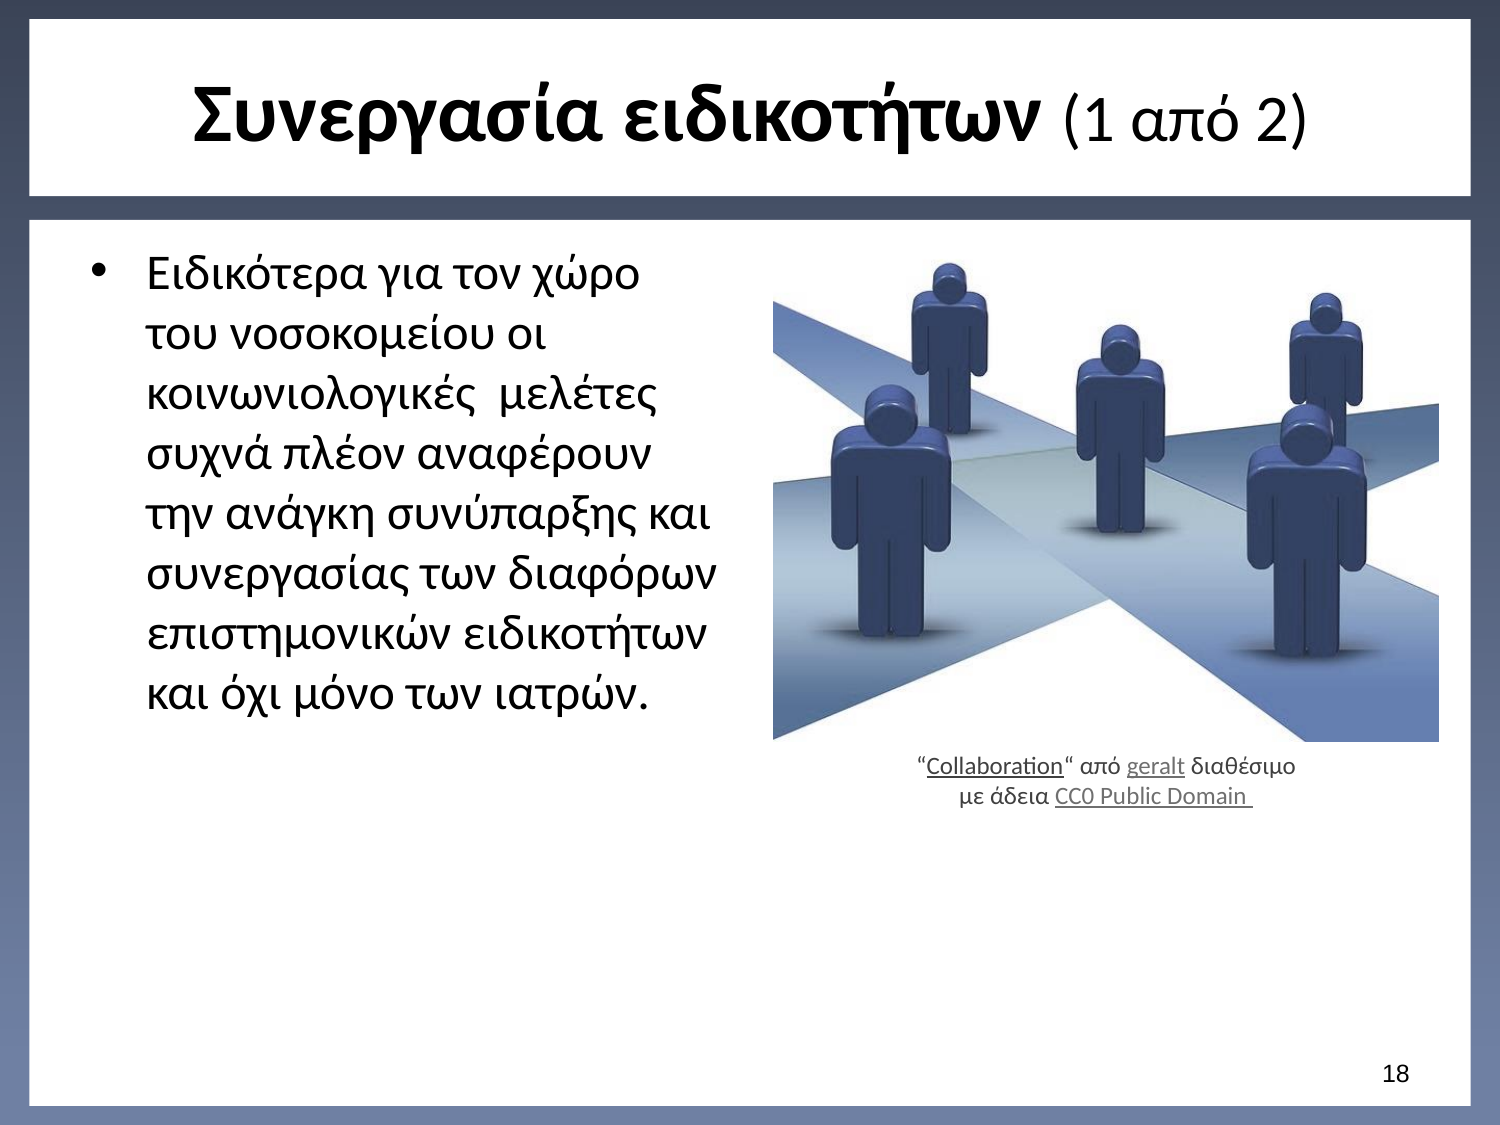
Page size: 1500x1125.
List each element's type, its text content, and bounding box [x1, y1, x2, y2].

picture [773, 243, 1439, 743]
slide_number 17 [1074, 1042, 1425, 1103]
list Ειδικότερα για τον χώρο του νοσοκομείου οι κοινωνιολογικές μελέτες συχνά πλέον αναφέρουν την ανάγκη συνύπαρξης και συνεργασίας των διαφόρων επιστημονικών ειδικοτήτων και όχι μόνο των ιατρών. [75, 231, 739, 1024]
title Συνεργασία ειδικοτήτων (1 από 2) [76, 19, 1427, 197]
text_box “Collaboration“ από geralt διαθέσιμο με άδεια CC0 Public Domain [887, 752, 1325, 817]
